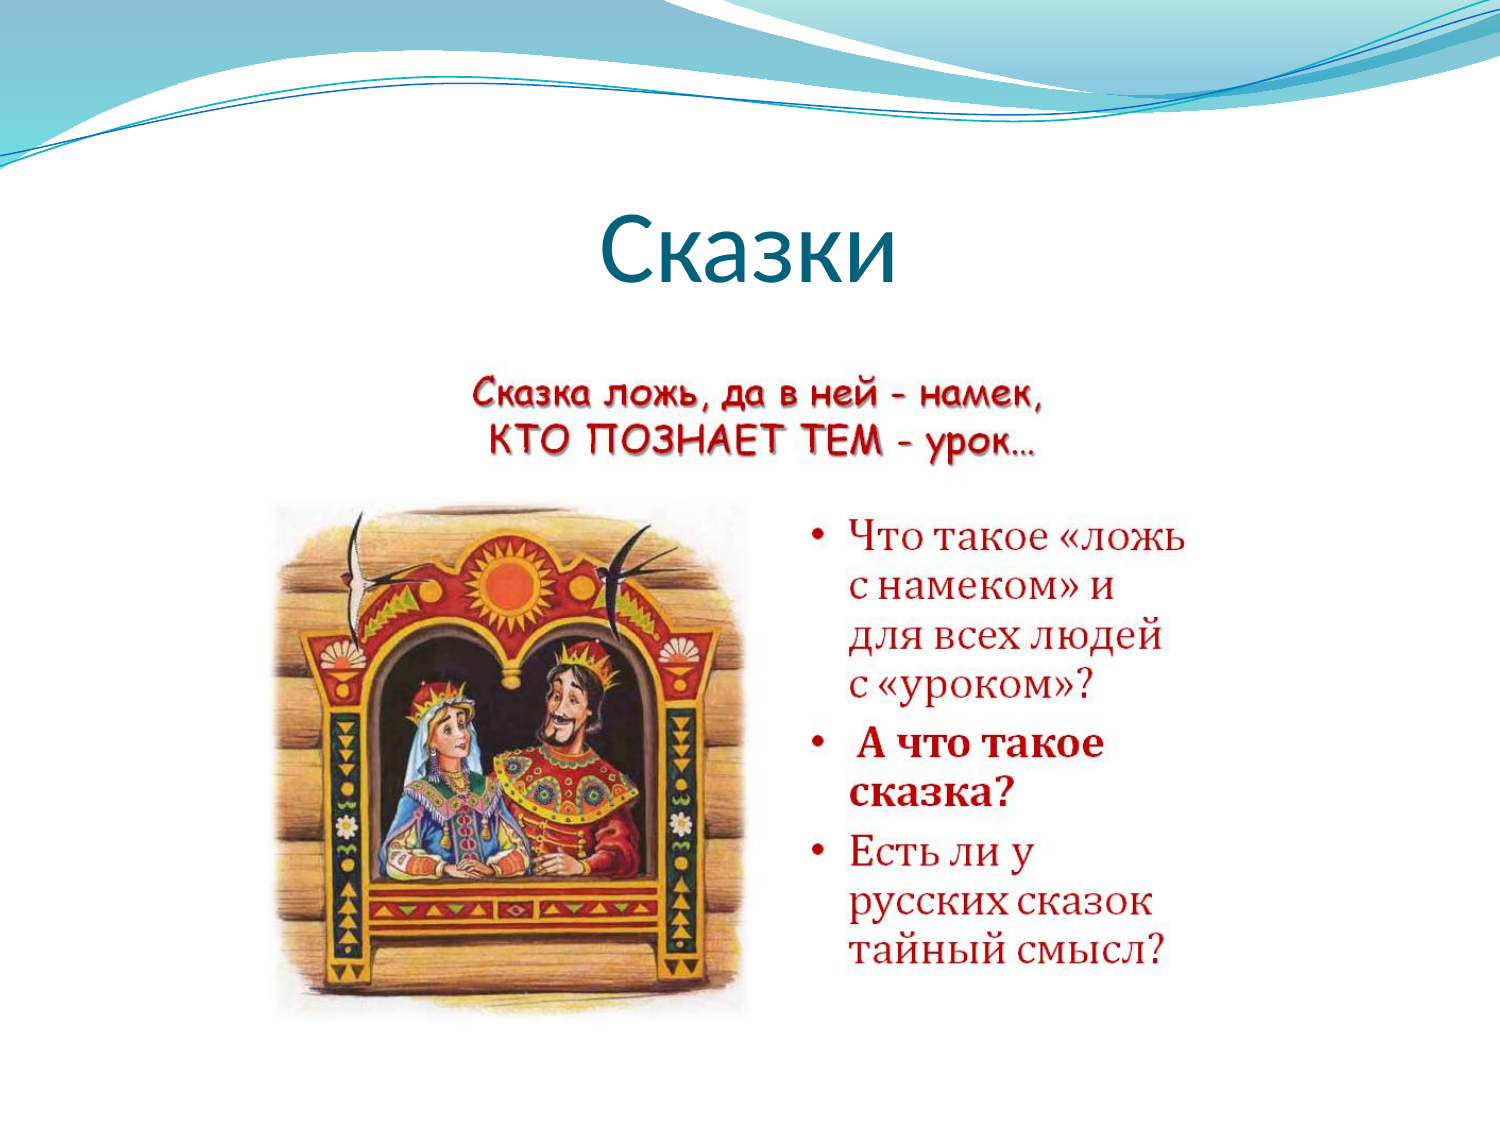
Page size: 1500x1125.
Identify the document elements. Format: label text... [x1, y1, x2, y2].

list [75, 317, 1425, 1038]
picture [234, 327, 1255, 1093]
title Сказки [75, 115, 1425, 303]
